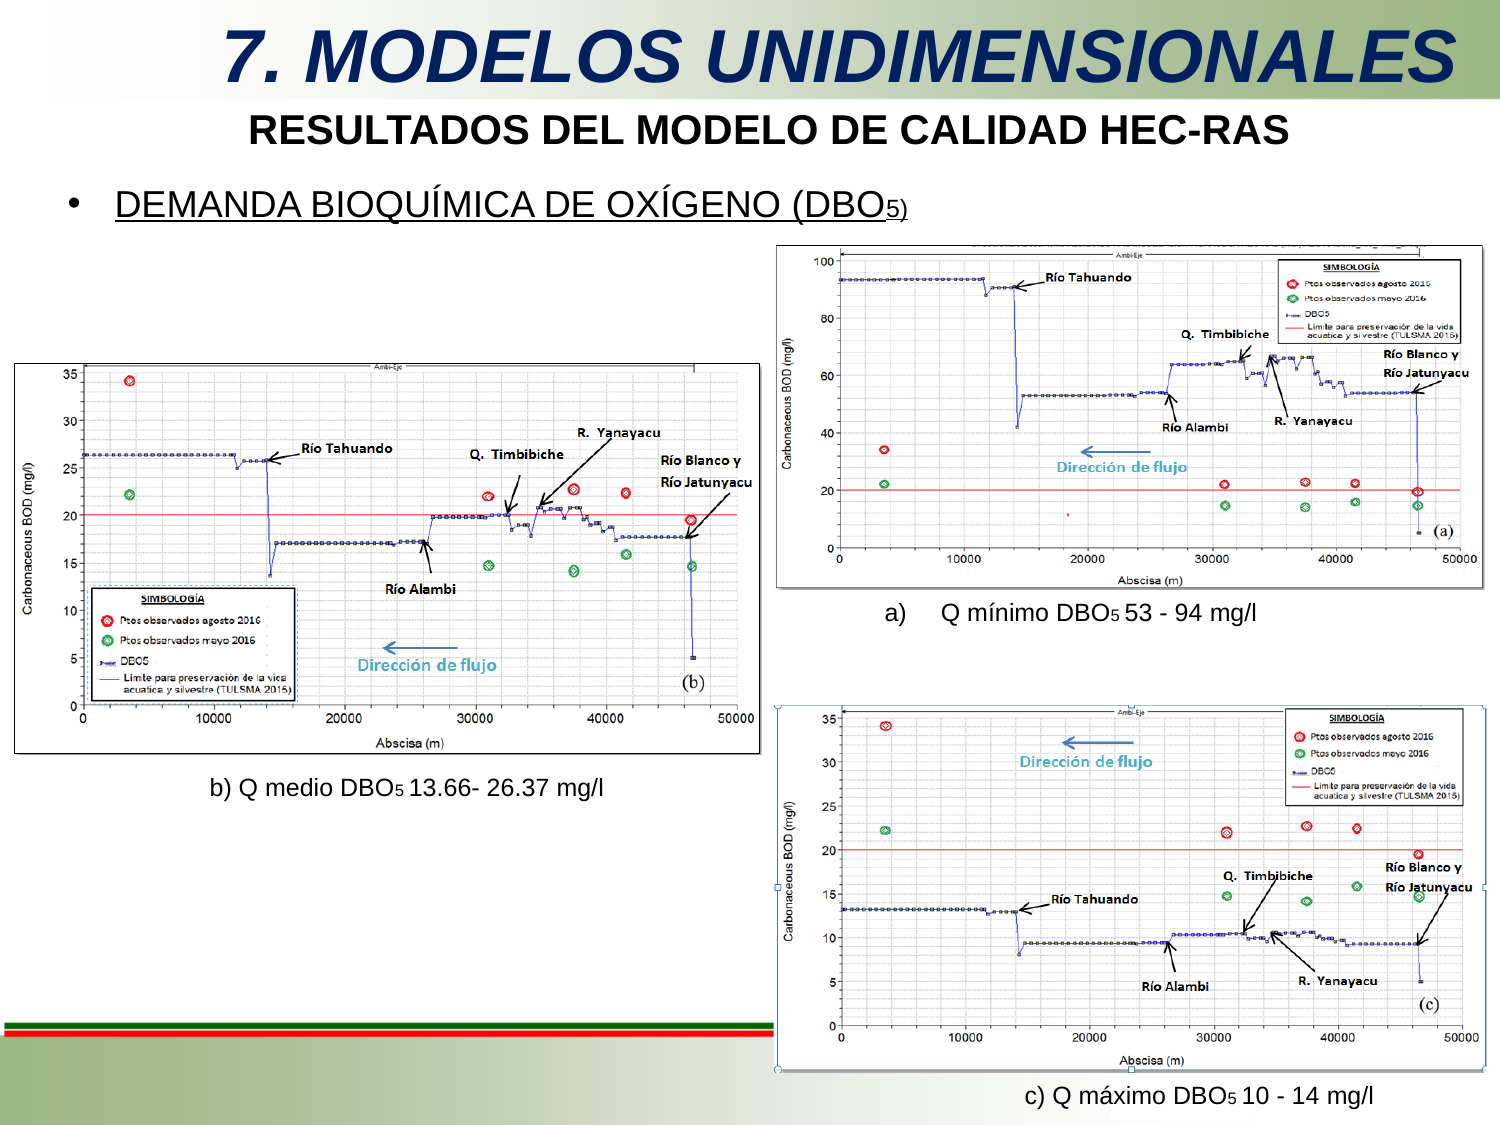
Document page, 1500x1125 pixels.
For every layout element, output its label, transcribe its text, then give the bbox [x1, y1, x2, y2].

text_box c) Q máximo DBO5 10 - 14 mg/l [1009, 1072, 1500, 1125]
text_box Q mínimo DBO5 53 - 94 mg/l [869, 598, 1436, 652]
picture [0, 0, 1500, 1125]
title 7. MODELOS UNIDIMENSIONALES [29, 0, 1474, 129]
text_box RESULTADOS DEL MODELO DE CALIDAD HEC-RAS [233, 95, 1321, 161]
text_box b) Q medio DBO5 13.66- 26.37 mg/l [194, 764, 691, 827]
text_box DEMANDA BIOQUÍMICA DE OXÍGENO (DBO5) [52, 172, 924, 233]
